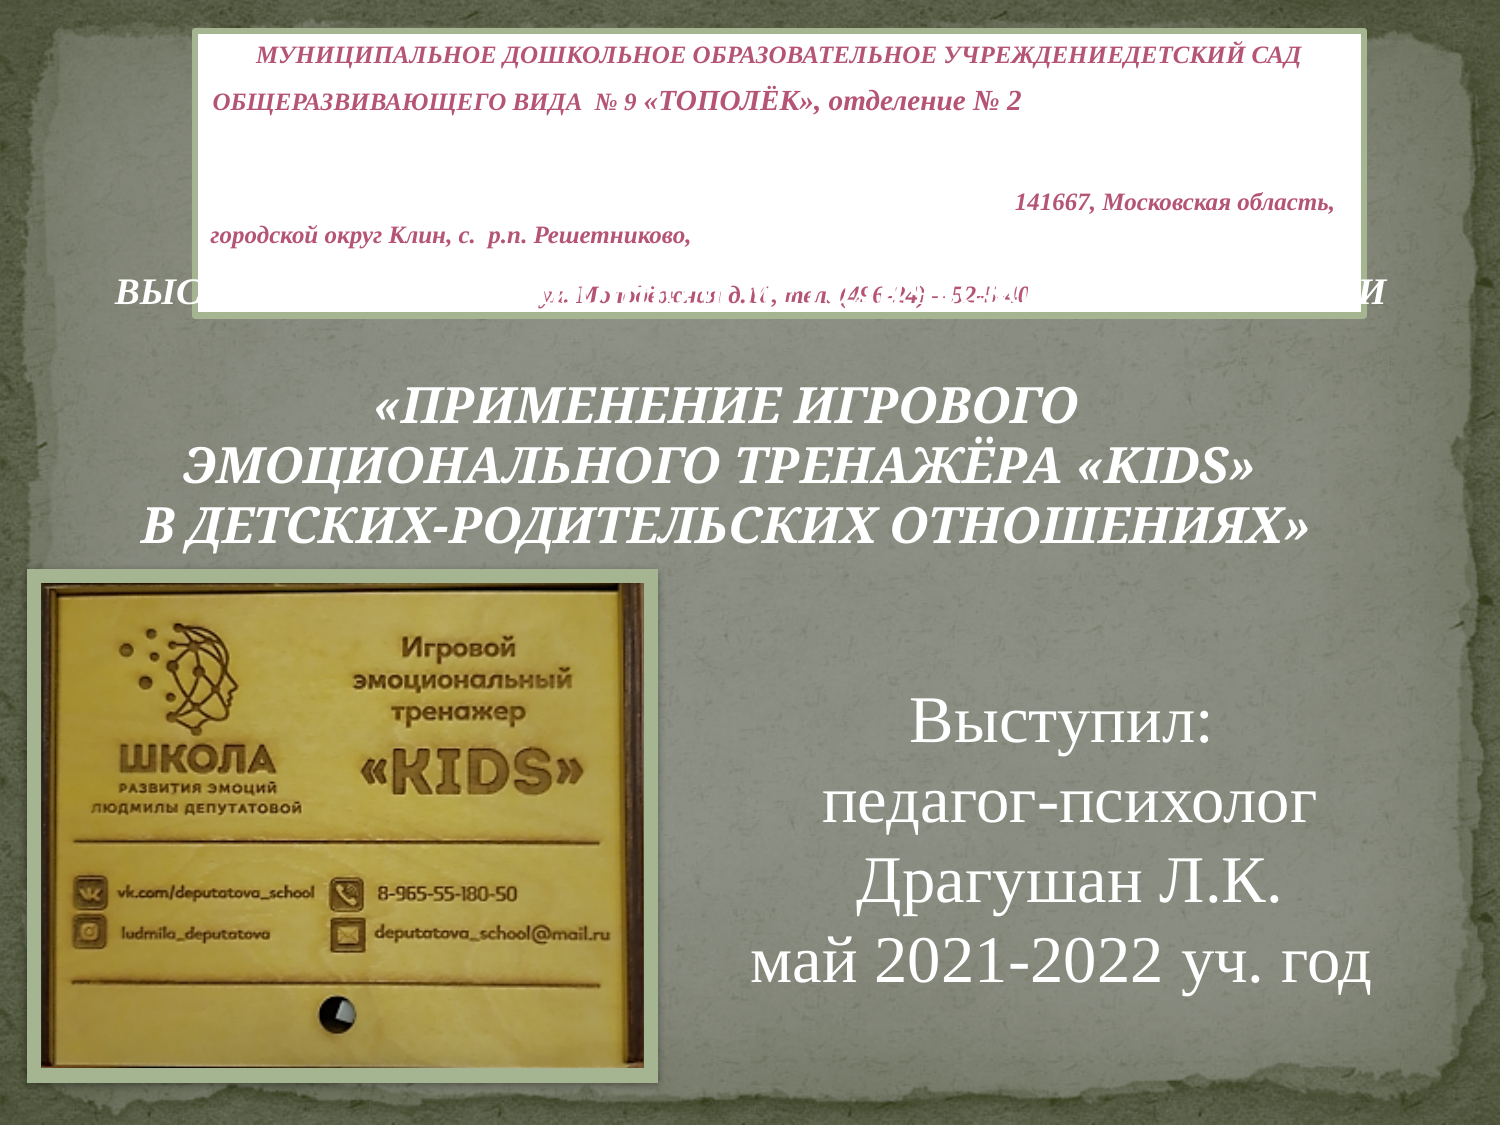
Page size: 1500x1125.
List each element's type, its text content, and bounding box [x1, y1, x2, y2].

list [44, 585, 643, 1067]
text_box «ПРИМЕНЕНИЕ ИГРОВОГО ЭМОЦИОНАЛЬНОГО ТРЕНАЖЁРА «KIDS» В ДЕТСКИХ-РОДИТЕЛЬСКИХ ОТНОШЕНИЯХ» [112, 366, 1341, 606]
text_box МУНИЦИПАЛЬНОЕ ДОШКОЛЬНОЕ ОБРАЗОВАТЕЛЬНОЕ УЧРЕЖДЕНИЕДЕТСКИЙ САД ОБЩЕРАЗВИВАЮЩЕГО ВИДА № 9 «ТОПОЛЁК», отделение № 2 141667, Московская область, городской округ Клин, с. р.п. Решетниково, ул. Молодёжная д.10, тел. (496-24) – 52-5-40 [192, 28, 1367, 259]
text_box ВЫСТУПЛЕНИЕ НА РАЙОННОМ МЕТОДИЧЕСКОМ ОБЪЕДИНЕНИИ [76, 259, 1436, 365]
text_box Выступил: педагог-психолог Драгушан Л.К. май 2021-2022 уч. год [735, 668, 1405, 1004]
